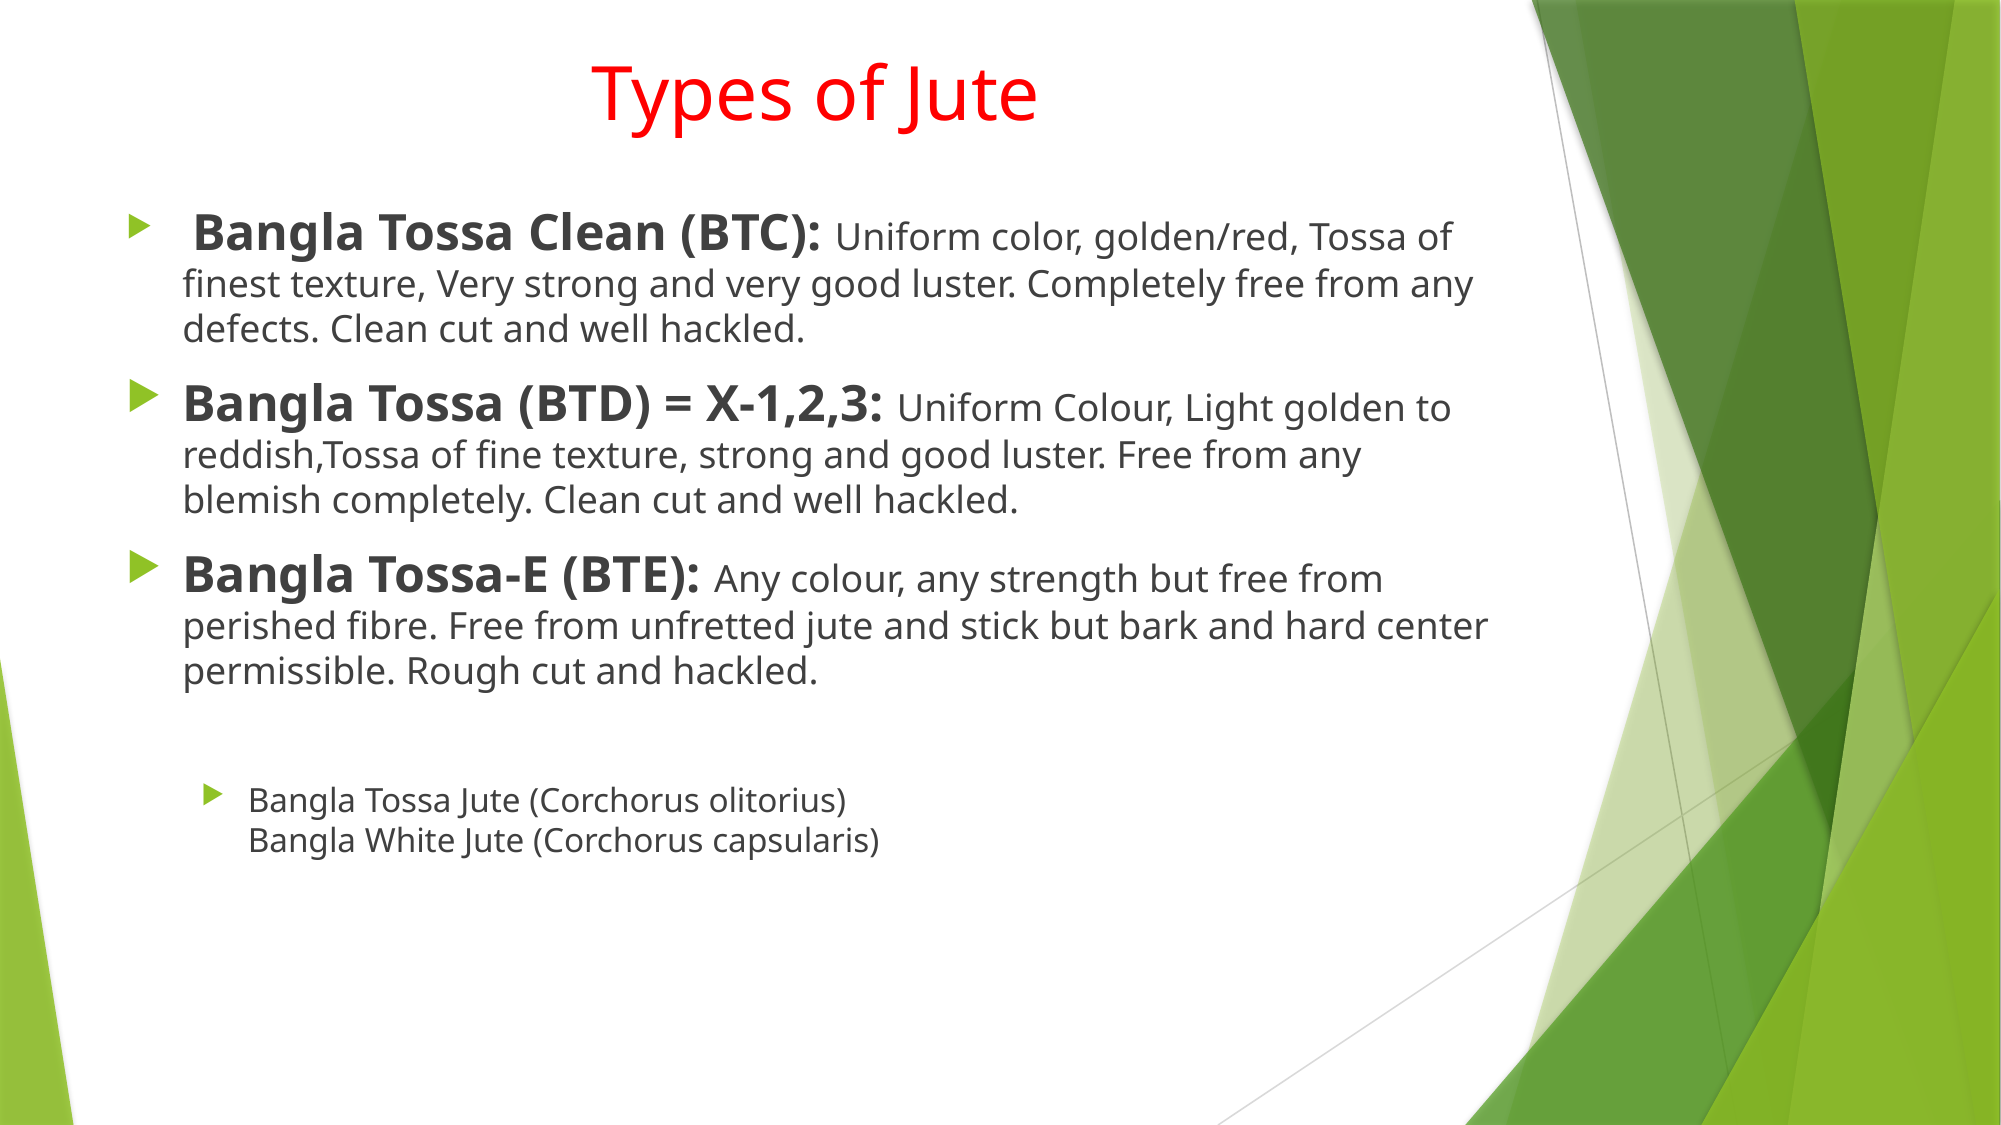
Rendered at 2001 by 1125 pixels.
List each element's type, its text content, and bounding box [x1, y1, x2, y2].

title Types of Jute [111, 37, 1522, 192]
list Bangla Tossa Clean (BTC): Uniform color, golden/red, Tossa of finest texture, Very strong and very good luster. Completely free from any defects. Clean cut and well hackled. Bangla Tossa (BTD) = X-1,2,3: Uniform Colour, Light golden to reddish,Tossa of fine texture, strong and good luster. Free from any blemish completely. Clean cut and well hackled. Bangla Tossa-E (BTE): Any colour, any strength but free from perished fibre. Free from unfretted jute and stick but bark and hard center permissible. Rough cut and hackled. Bangla Tossa Jute (Corchorus olitorius) Bangla White Jute (Corchorus capsularis) [111, 192, 1522, 992]
